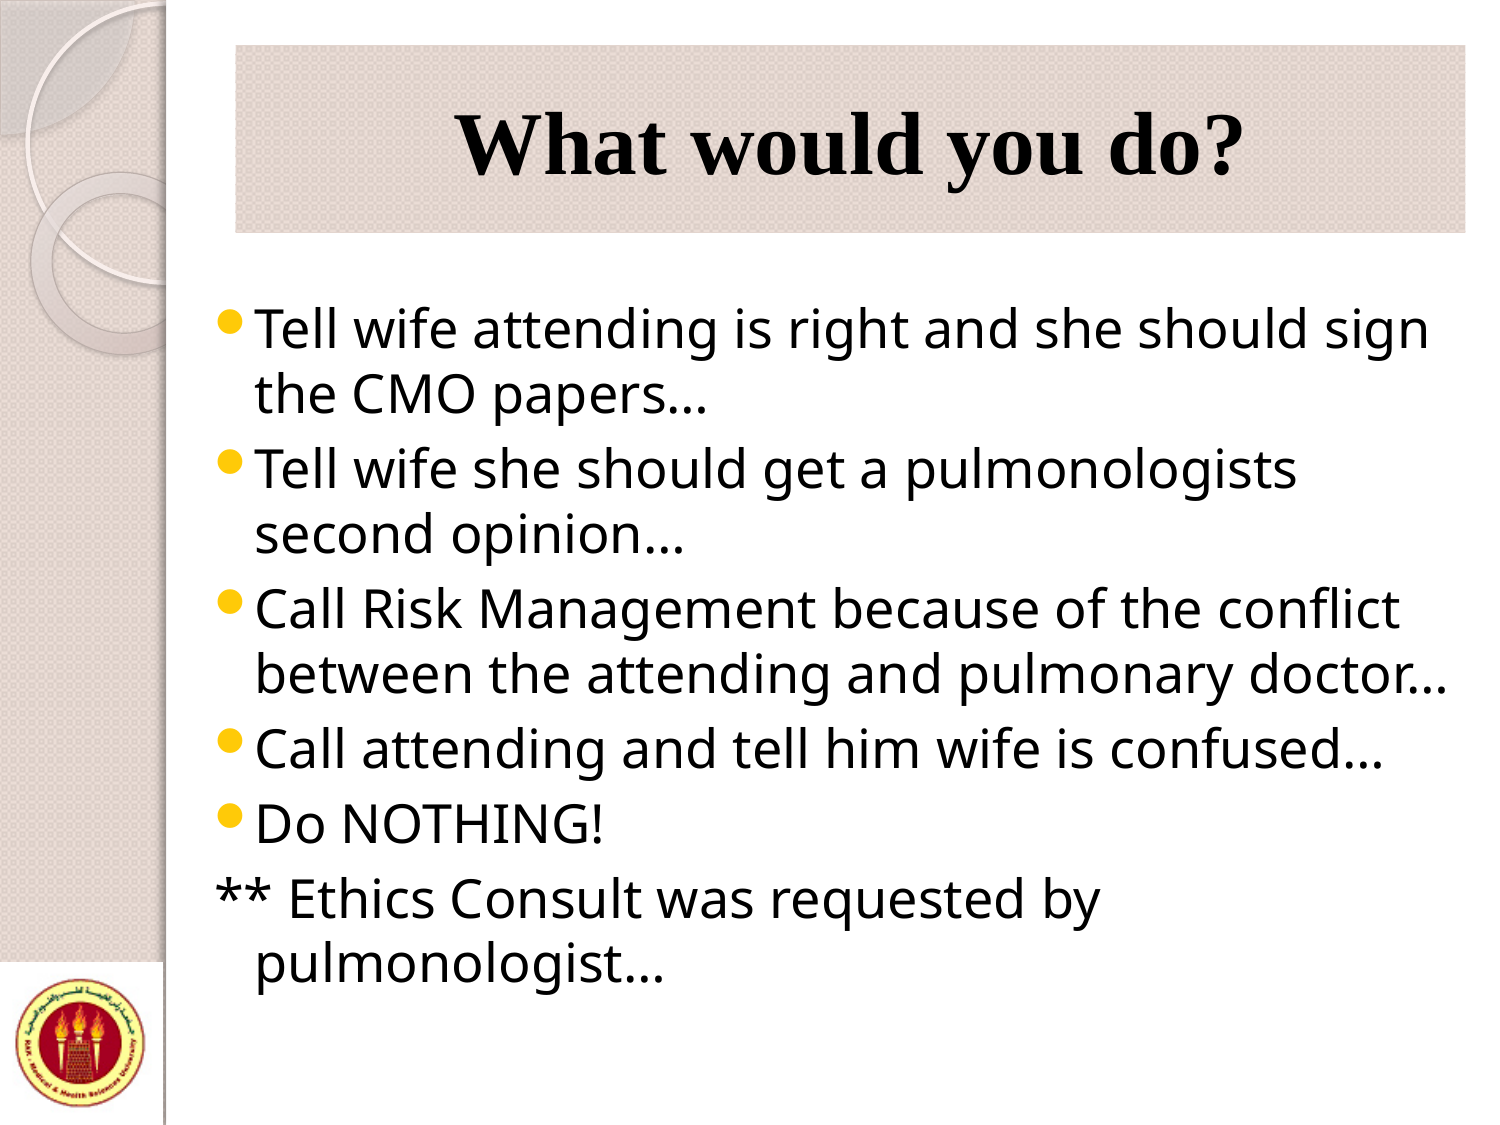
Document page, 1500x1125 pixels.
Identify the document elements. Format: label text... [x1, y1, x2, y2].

title What would you do? [235, 45, 1466, 233]
picture [0, 961, 163, 1125]
list Tell wife attending is right and she should sign the CMO papers… Tell wife she should get a pulmonologists second opinion… Call Risk Management because of the conflict between the attending and pulmonary doctor… Call attending and tell him wife is confused… Do NOTHING! ** Ethics Consult was requested by pulmonologist… [187, 287, 1466, 1025]
